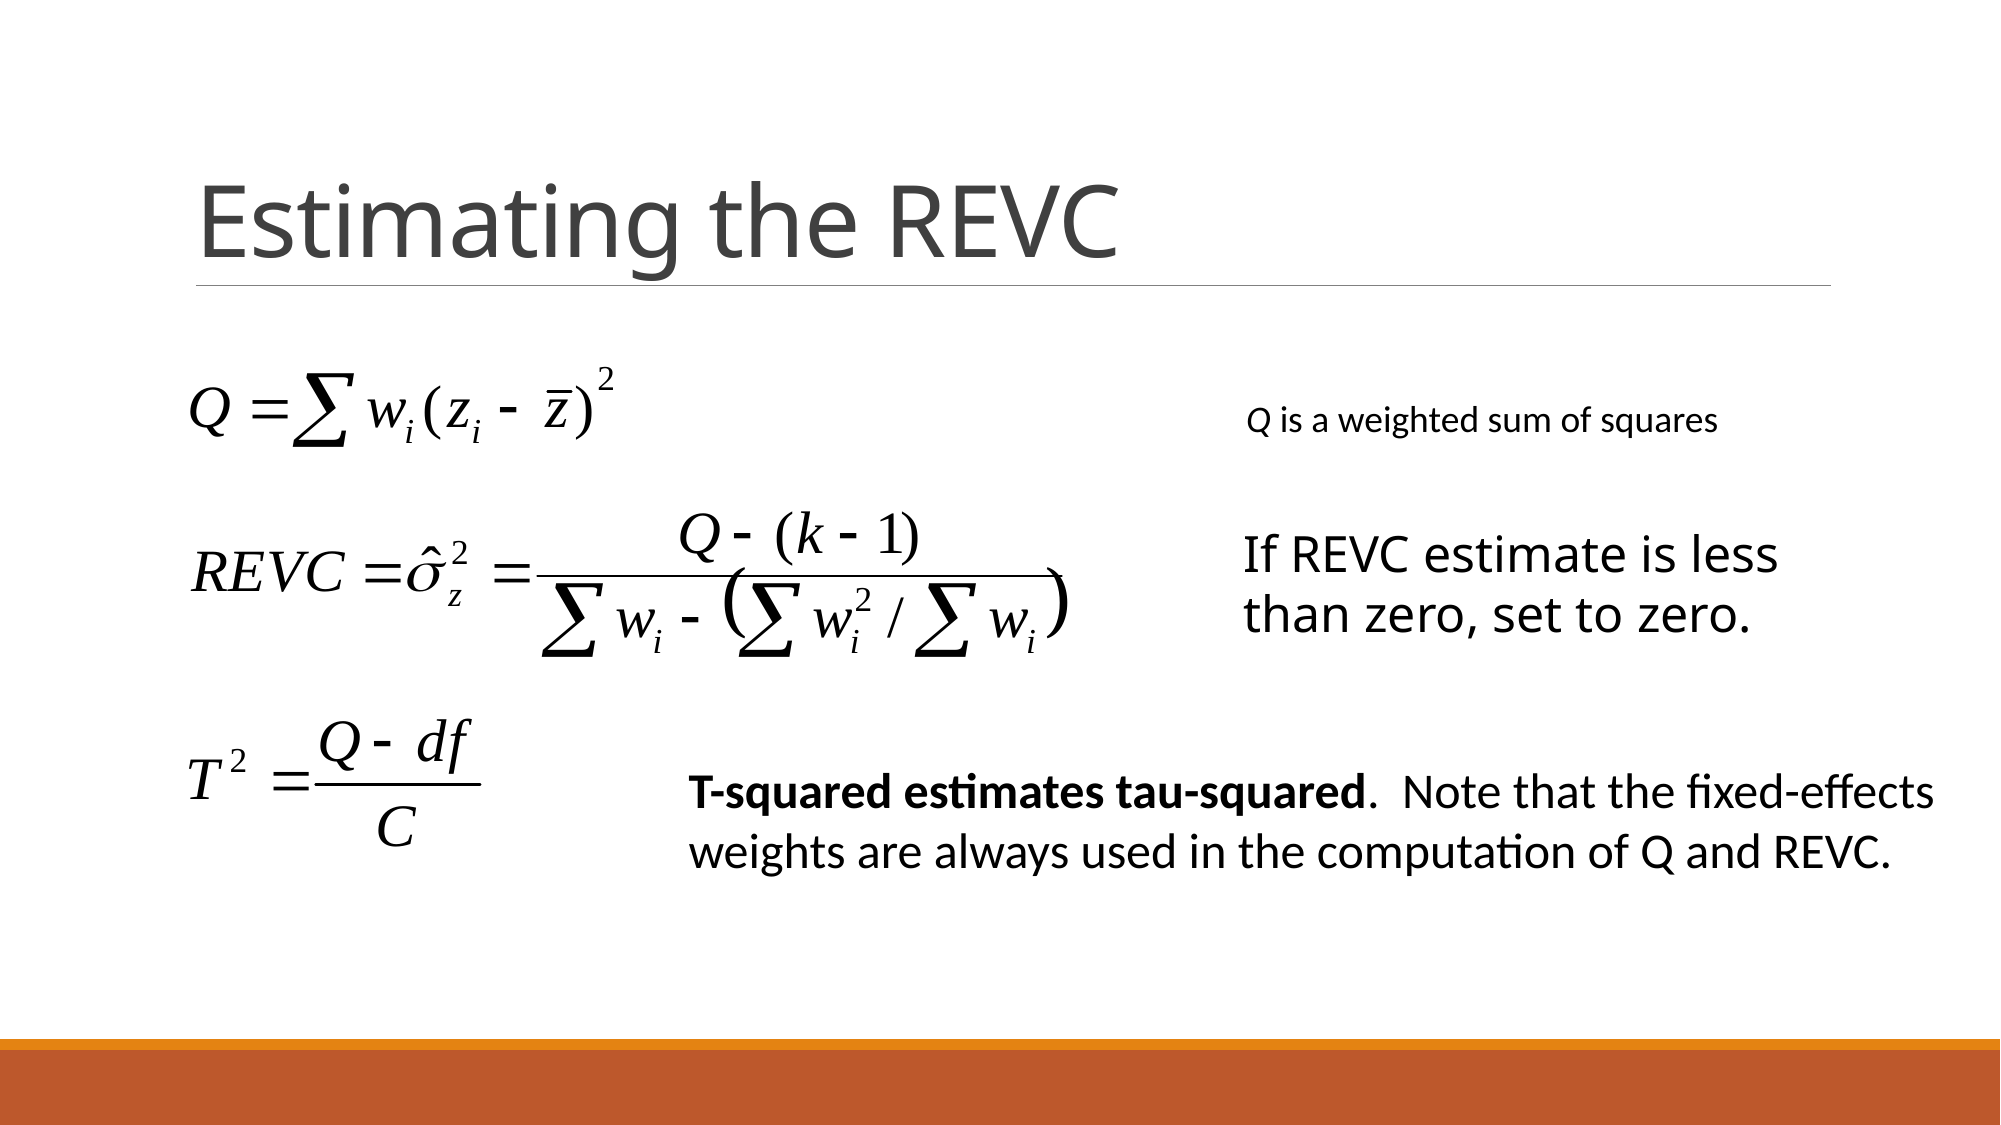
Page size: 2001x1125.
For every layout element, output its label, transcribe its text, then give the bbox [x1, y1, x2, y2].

text_box Q is a weighted sum of squares [1231, 387, 1734, 448]
title Estimating the REVC [180, 47, 1830, 285]
text_box If REVC estimate is less than zero, set to zero. [1228, 515, 1867, 650]
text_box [179, 703, 494, 861]
text_box T-squared estimates tau-squared. Note that the fixed-effects weights are always used in the computation of Q and REVC. [673, 751, 1957, 887]
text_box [179, 495, 1076, 672]
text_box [179, 352, 626, 464]
